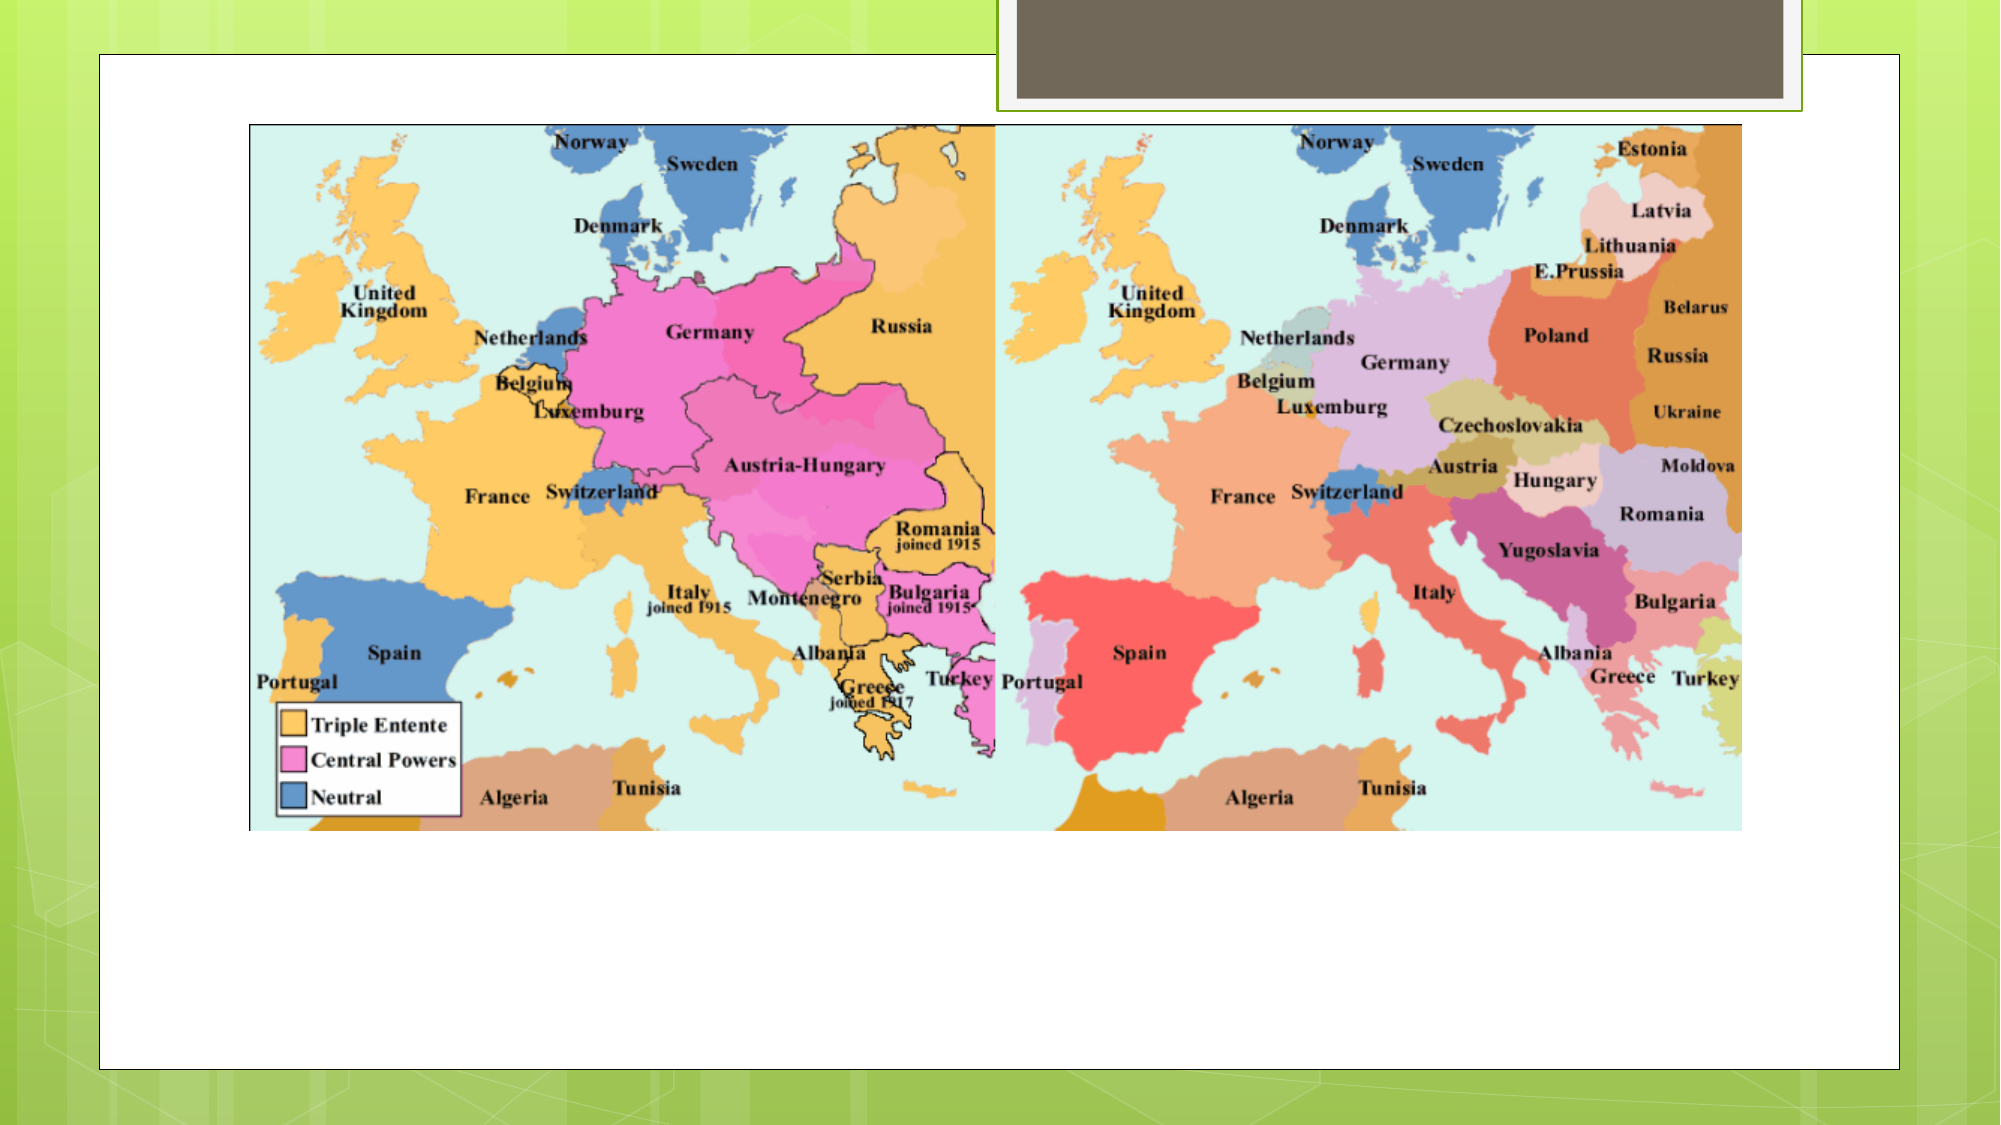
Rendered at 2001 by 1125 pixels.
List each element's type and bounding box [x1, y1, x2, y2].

picture [249, 124, 1742, 831]
